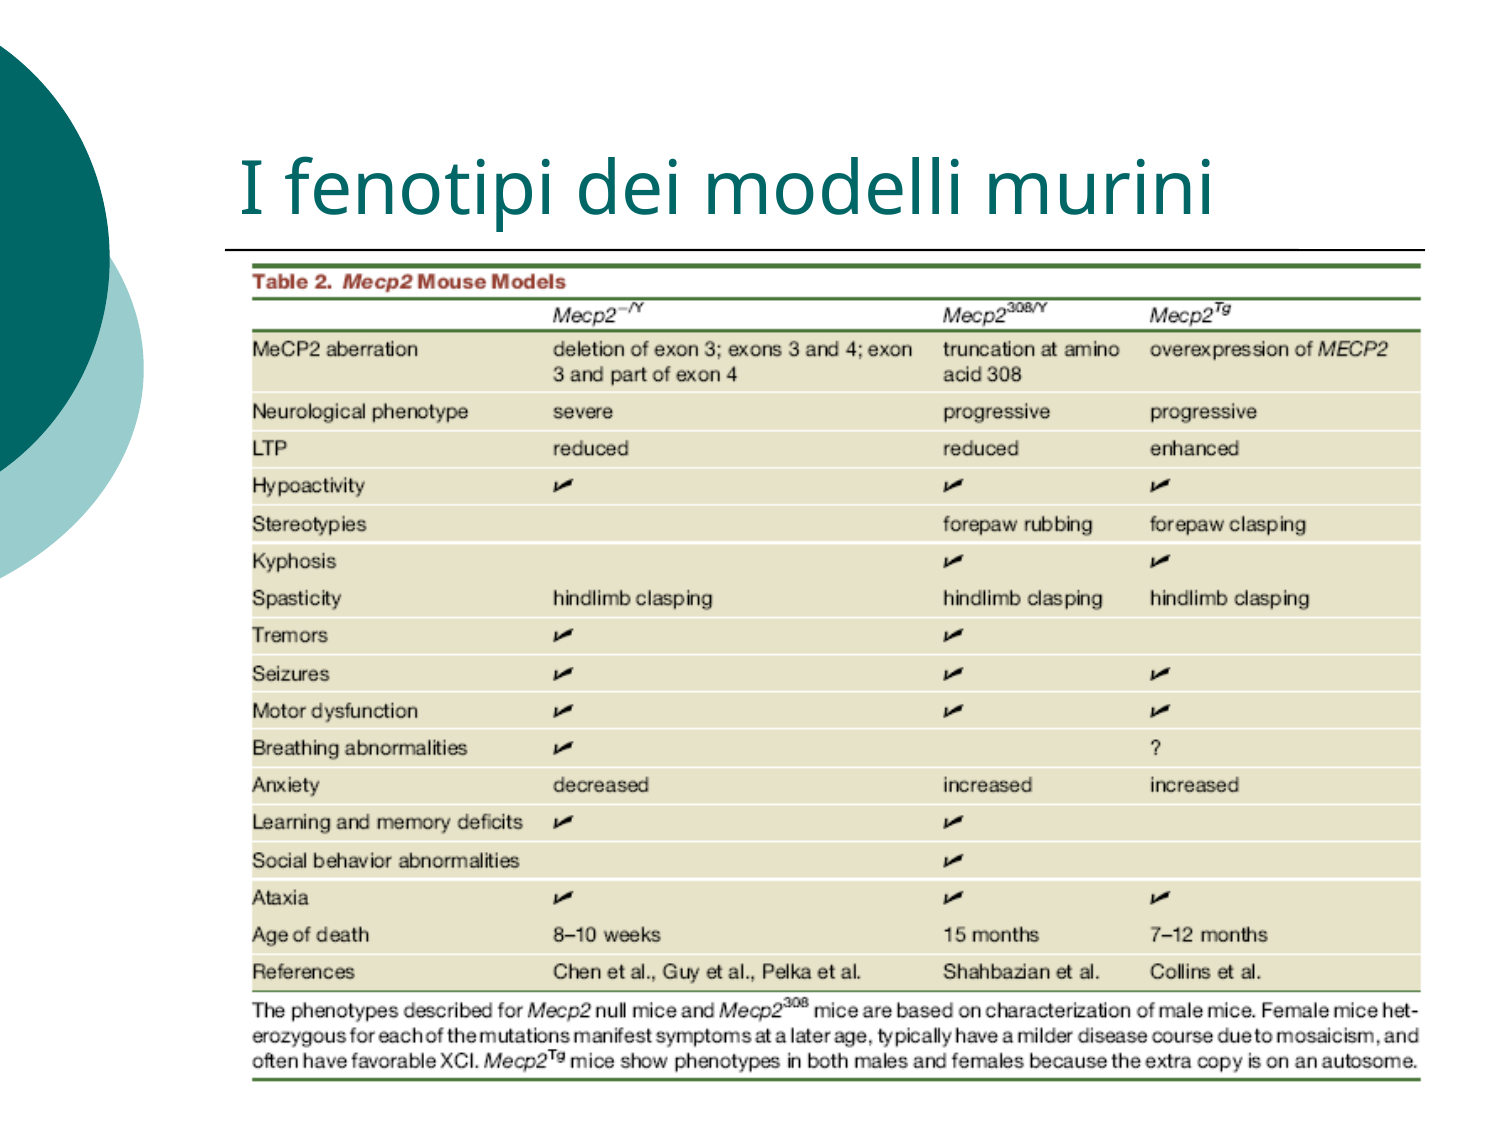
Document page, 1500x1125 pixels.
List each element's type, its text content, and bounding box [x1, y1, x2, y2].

title I fenotipi dei modelli murini [224, 49, 1425, 238]
picture [234, 257, 1444, 1091]
